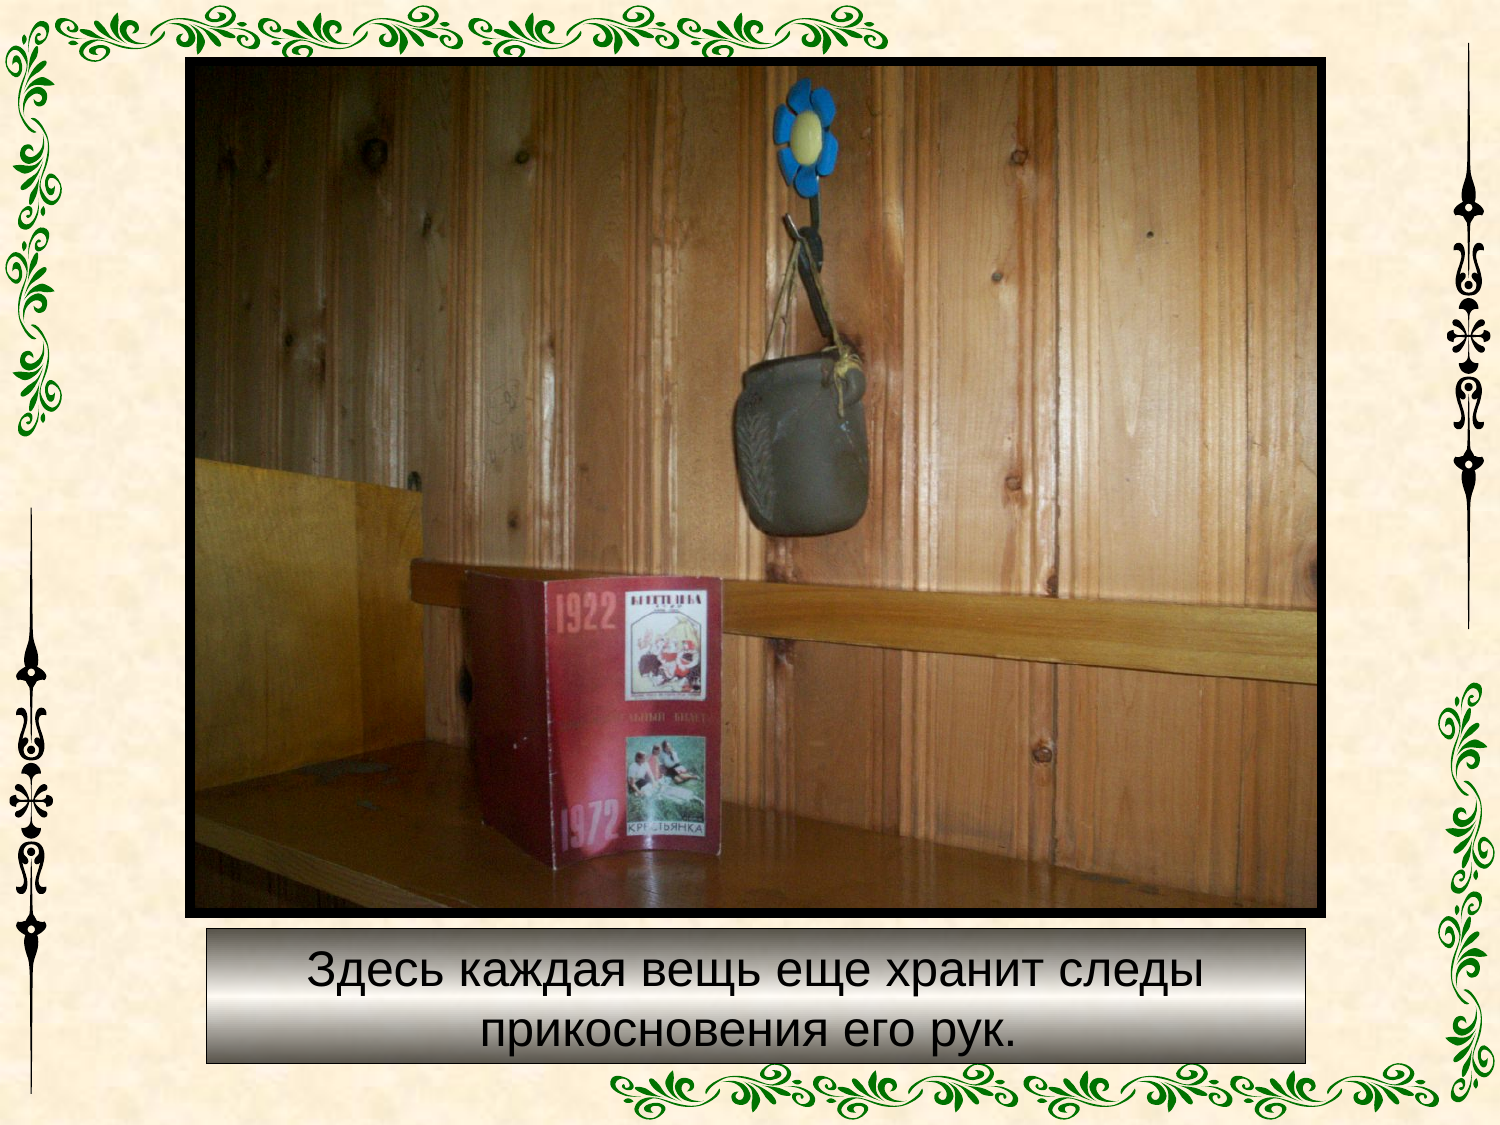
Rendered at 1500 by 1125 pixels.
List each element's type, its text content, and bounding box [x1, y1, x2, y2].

text_box Здесь каждая вещь еще хранит следы прикосновения его рук. [206, 928, 1306, 1064]
picture [0, 0, 1500, 1125]
